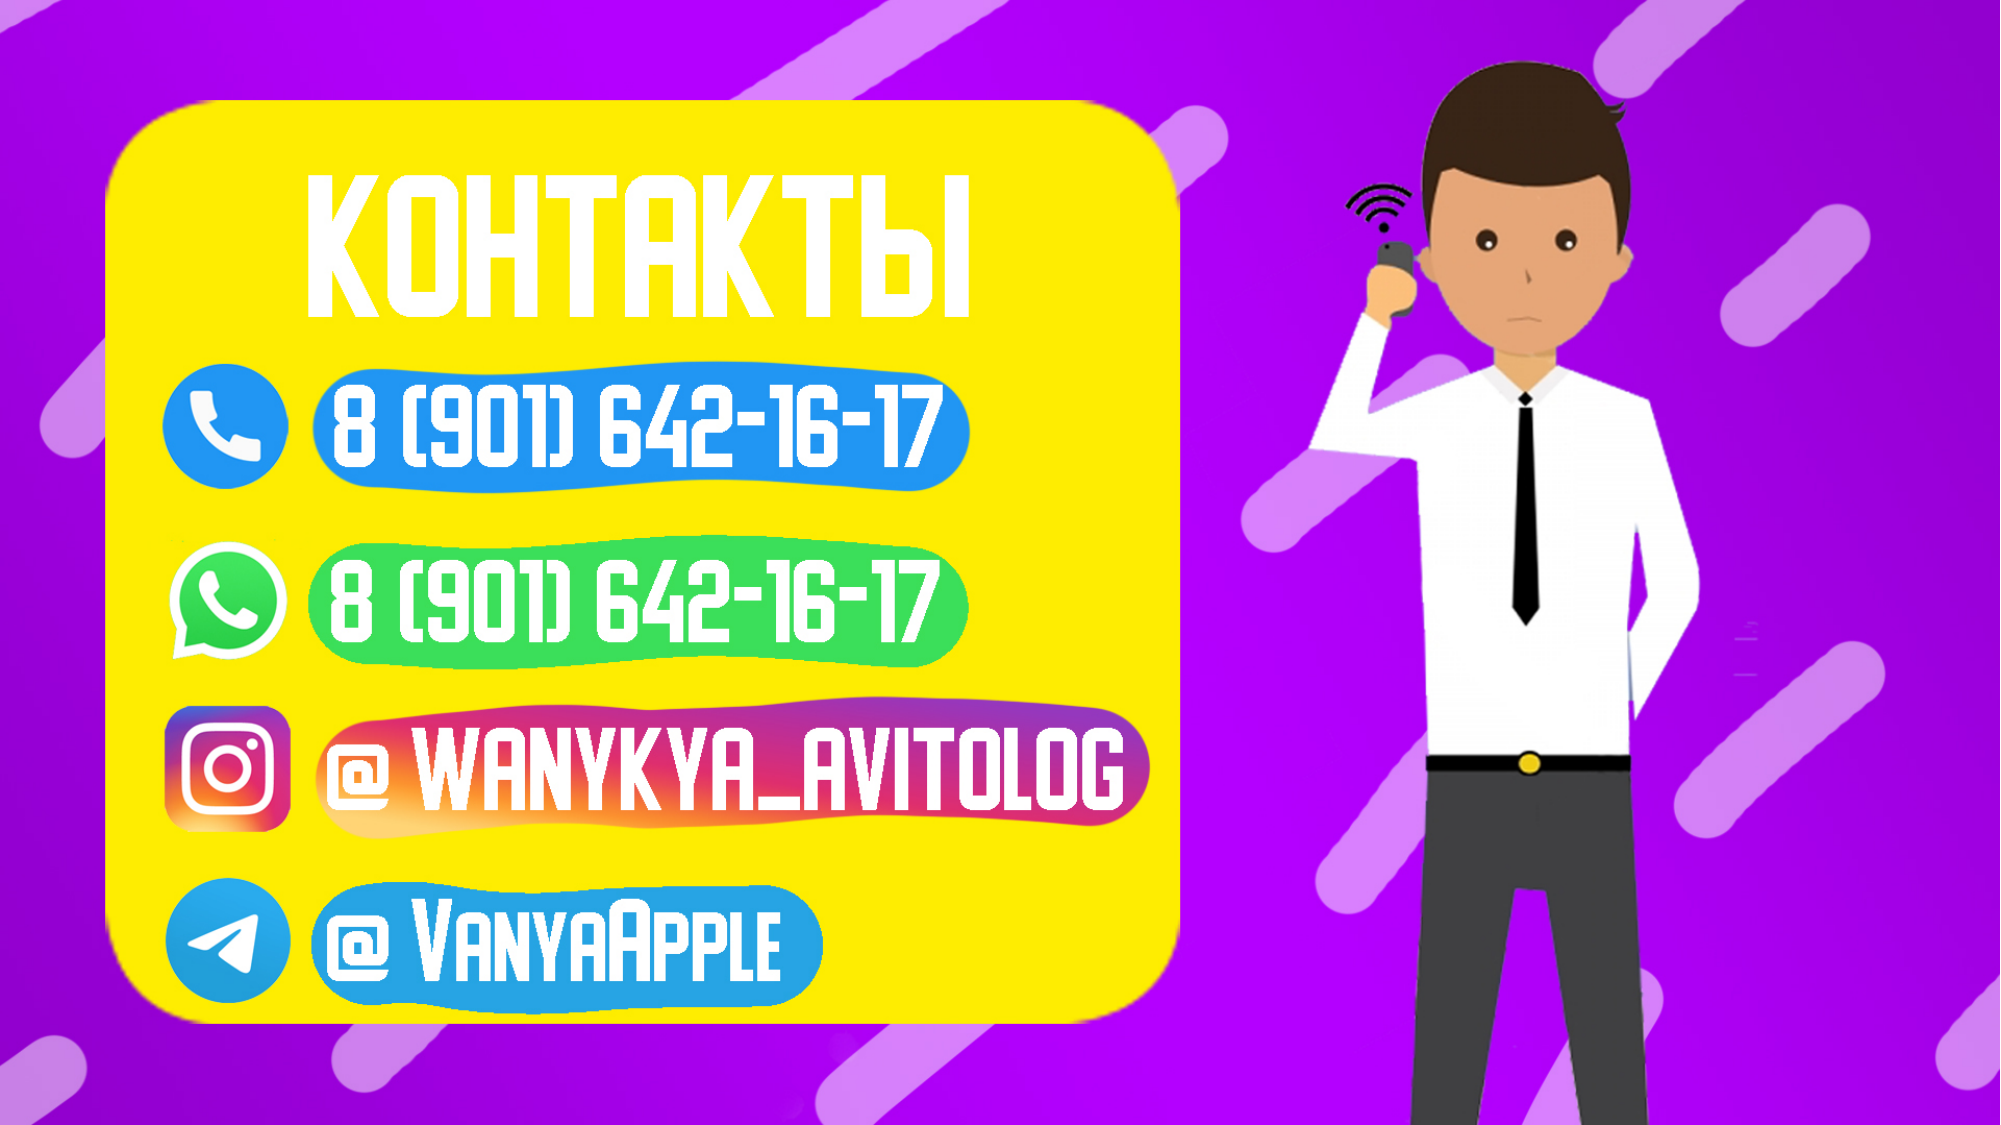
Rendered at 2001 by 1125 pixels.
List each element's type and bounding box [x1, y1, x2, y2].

list [0, 0, 2000, 1125]
